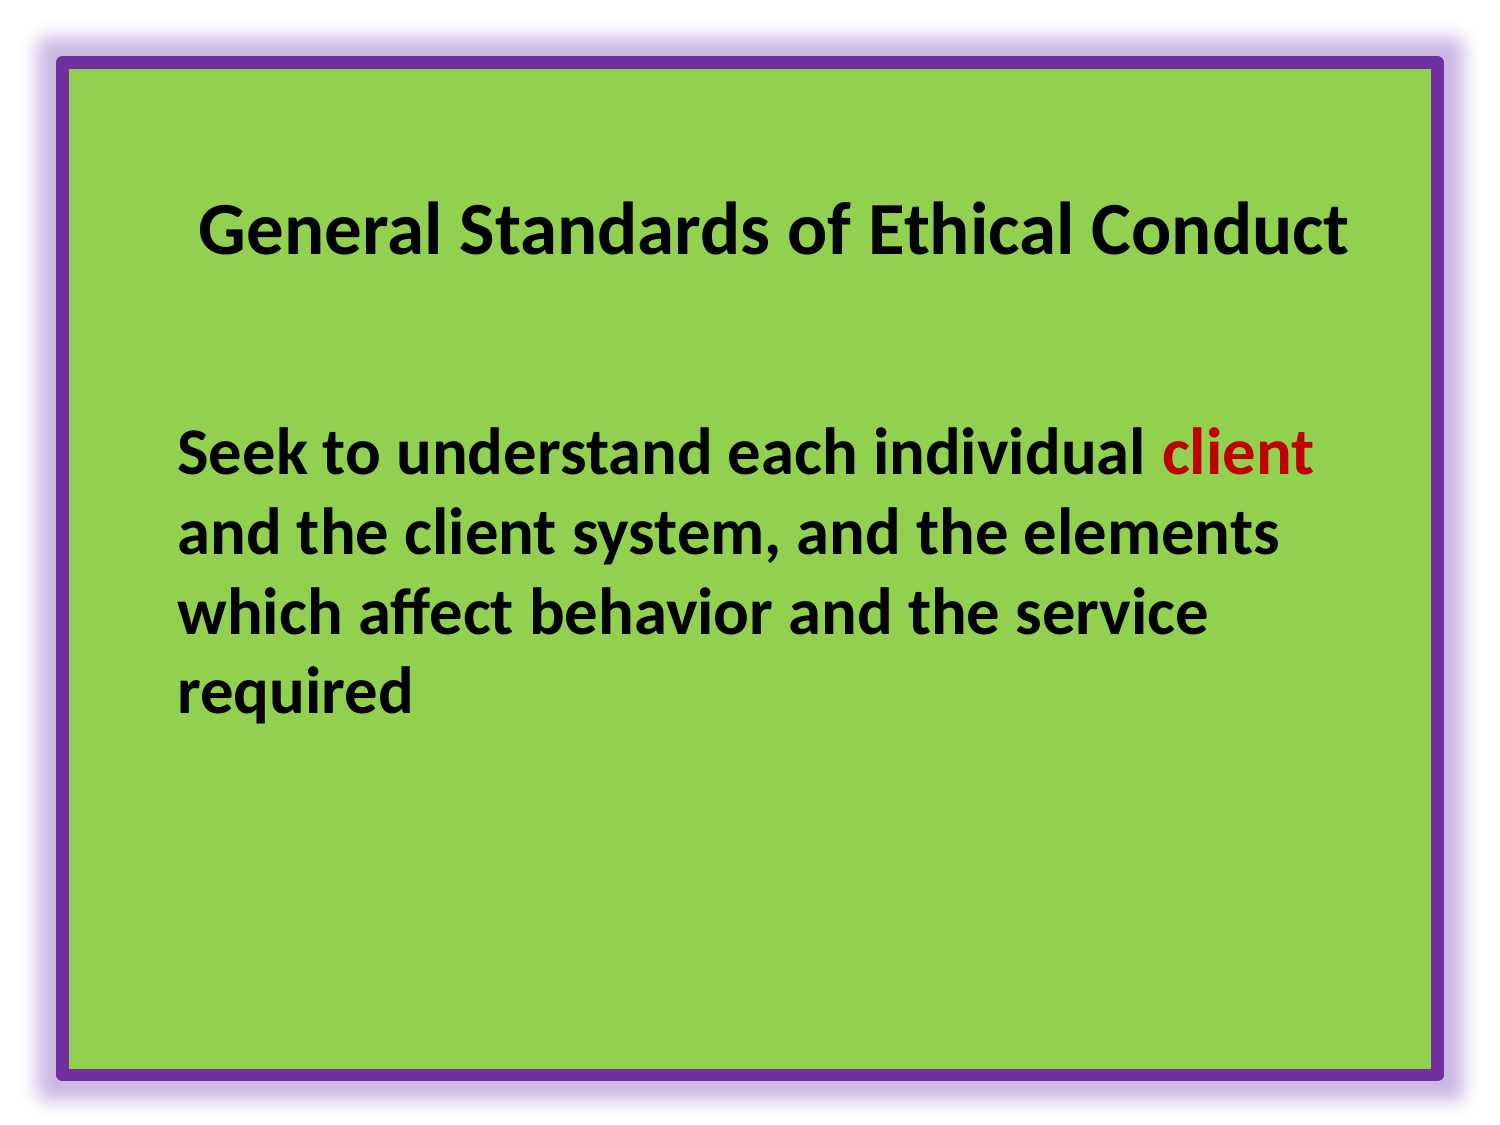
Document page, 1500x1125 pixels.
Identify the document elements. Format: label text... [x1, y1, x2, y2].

text_box [62, 62, 1438, 1075]
title General Standards of Ethical Conduct [125, 149, 1425, 300]
subtitle Seek to understand each individual client and the client system, and the elements which affect behavior and the service required [162, 399, 1363, 688]
